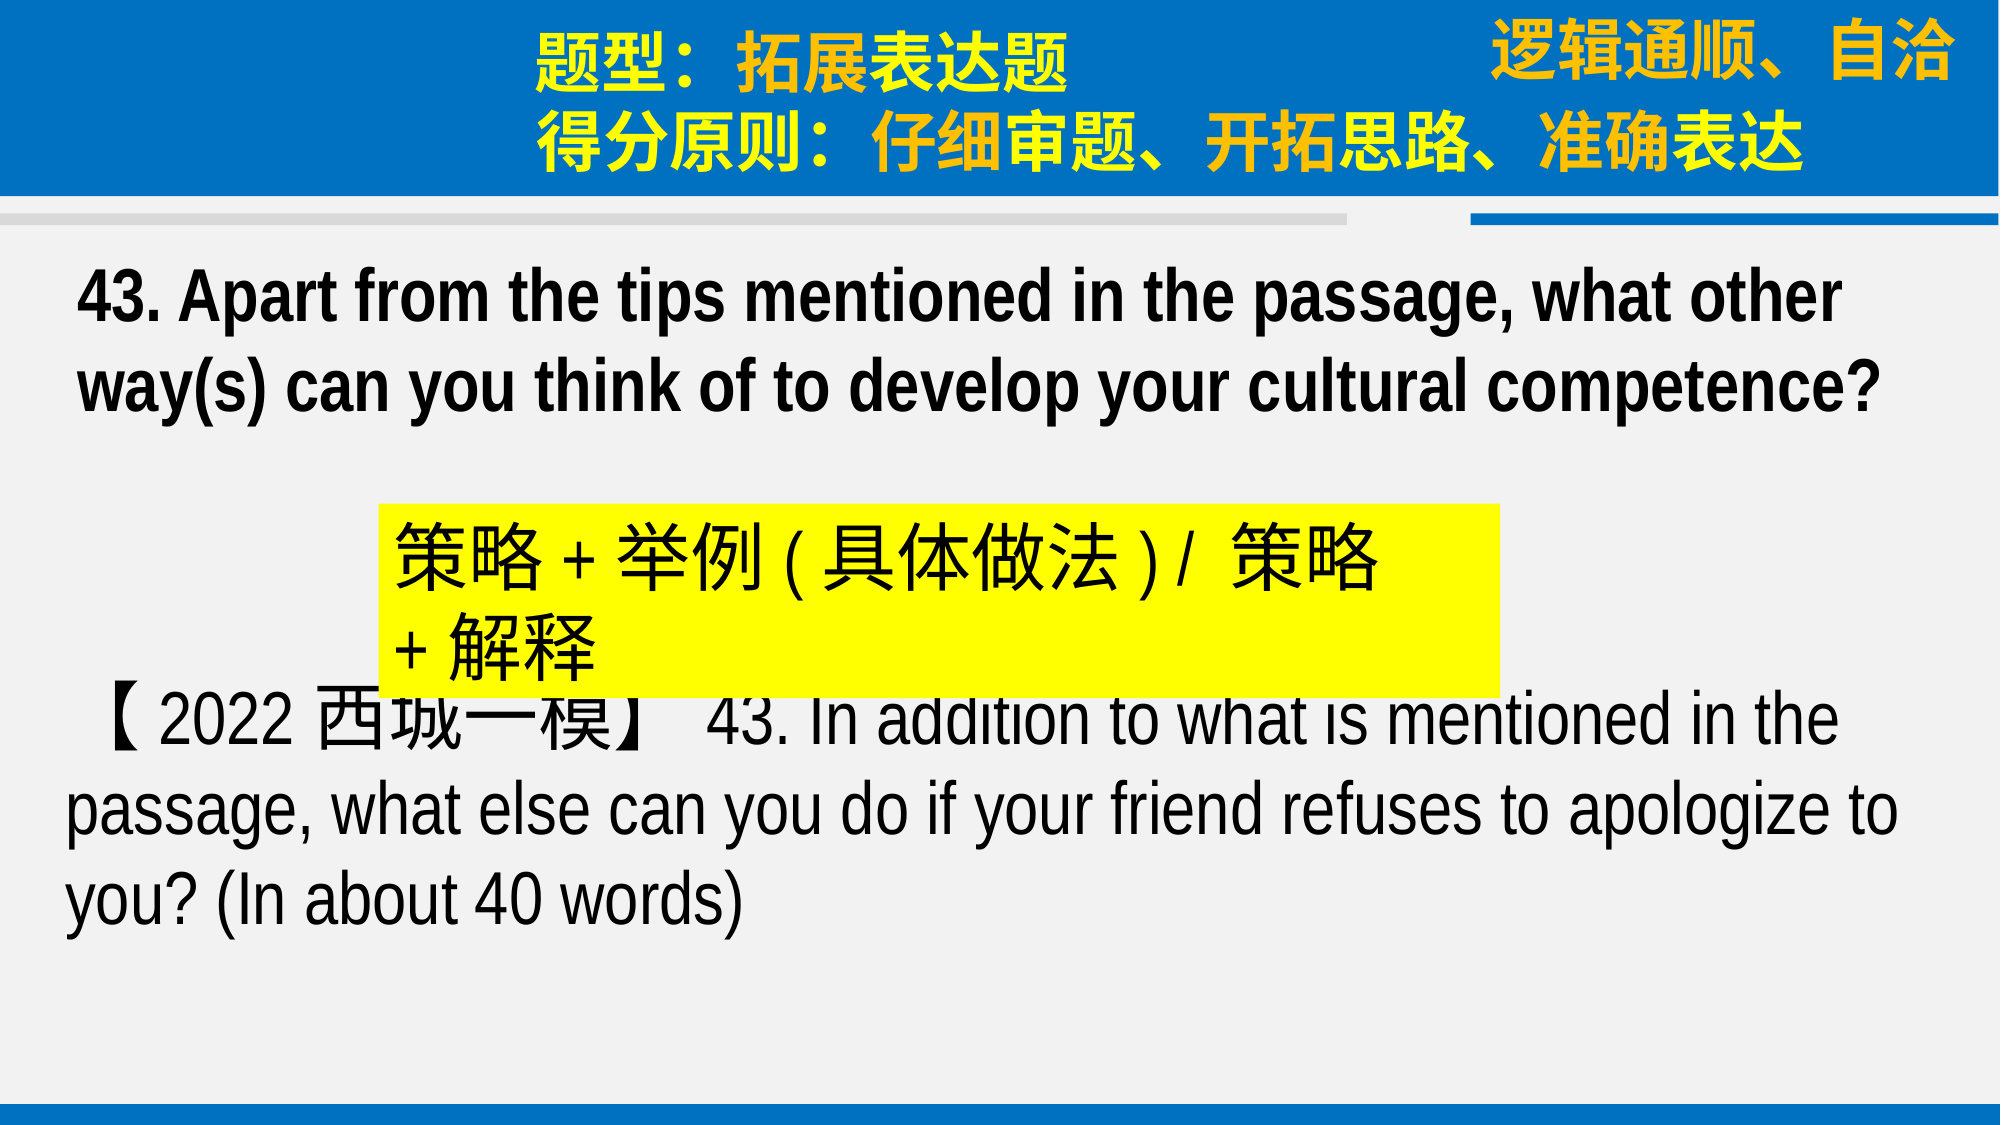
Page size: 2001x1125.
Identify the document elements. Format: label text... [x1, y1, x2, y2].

text_box 得分原则：仔细审题、开拓思路、准确表达 [516, 89, 1825, 190]
text_box 逻辑通顺、自洽 [1475, 0, 1973, 96]
text_box 策略+举例(具体做法) / 策略+解释 [378, 503, 1501, 699]
text_box 【2022西城一模】43. In addition to what is mentioned in the passage, what else can you do if your friend refuses to apologize to you? (In about 40 words) [50, 662, 1976, 948]
text_box 43. Apart from the tips mentioned in the passage, what other way(s) can you think of to develop your cultural competence? [62, 238, 1988, 434]
text_box 题型：拓展表达题 [515, 11, 1090, 112]
